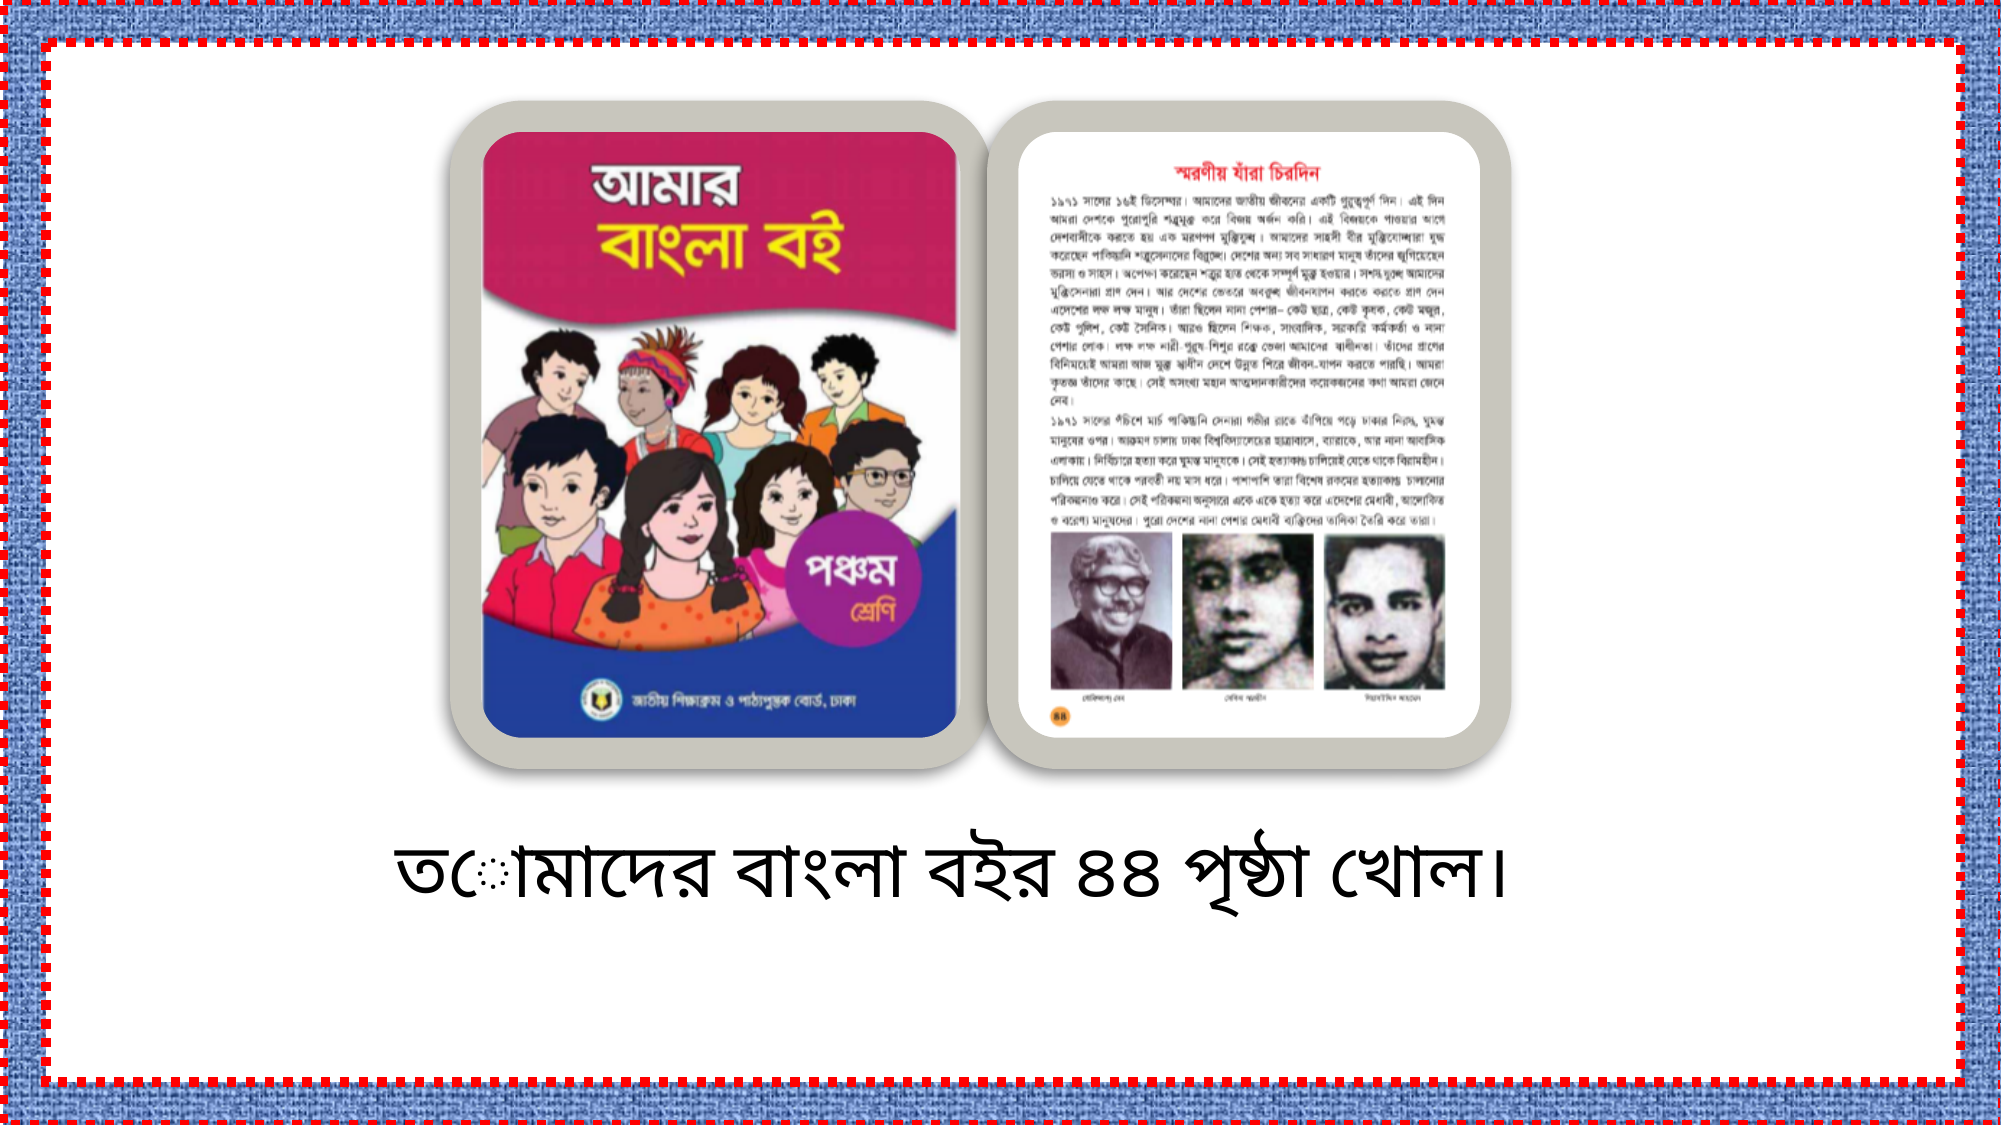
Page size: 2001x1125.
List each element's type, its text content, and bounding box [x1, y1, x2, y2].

picture [465, 116, 976, 754]
text_box তোমাদের বাংলা বইর ৪৪ পৃষ্ঠা খোল। [214, 815, 1692, 920]
text_box [2, 0, 2000, 1125]
picture [1002, 116, 1496, 754]
